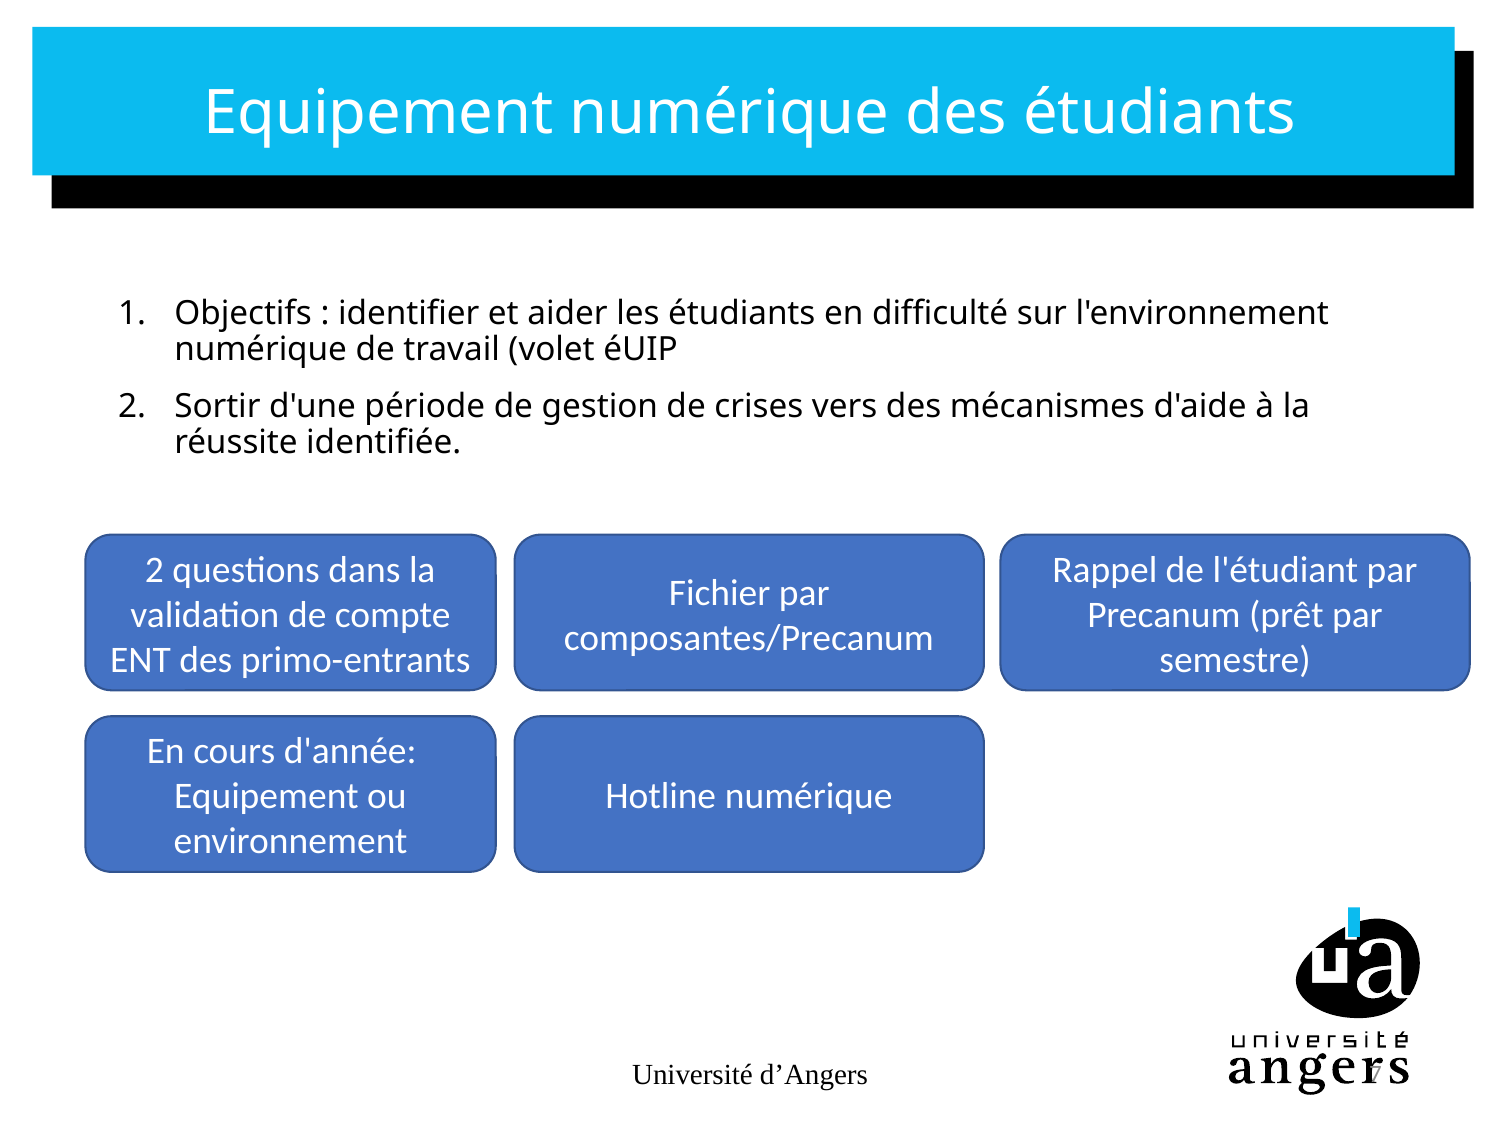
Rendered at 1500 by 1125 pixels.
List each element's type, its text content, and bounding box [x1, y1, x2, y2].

footer Université d’Angers [496, 1042, 1004, 1103]
list Objectifs : identifier et aider les étudiants en difficulté sur l'environnement numérique de travail (volet éUIP Sortir d'une période de gestion de crises vers des mécanismes d'aide à la réussite identifiée. [103, 288, 1397, 1000]
text_box Fichier par composantes/Precanum [513, 533, 985, 692]
text_box Hotline numérique [513, 715, 985, 873]
text_box En cours d'année: Equipement ou environnement [84, 715, 497, 873]
text_box Rappel de l'étudiant par Precanum (prêt par semestre) [999, 533, 1471, 692]
slide_number 7 [1059, 1042, 1397, 1103]
text_box 2 questions dans la validation de compte ENT des primo-entrants [84, 533, 497, 692]
title Equipement numérique des étudiants [103, 50, 1397, 176]
